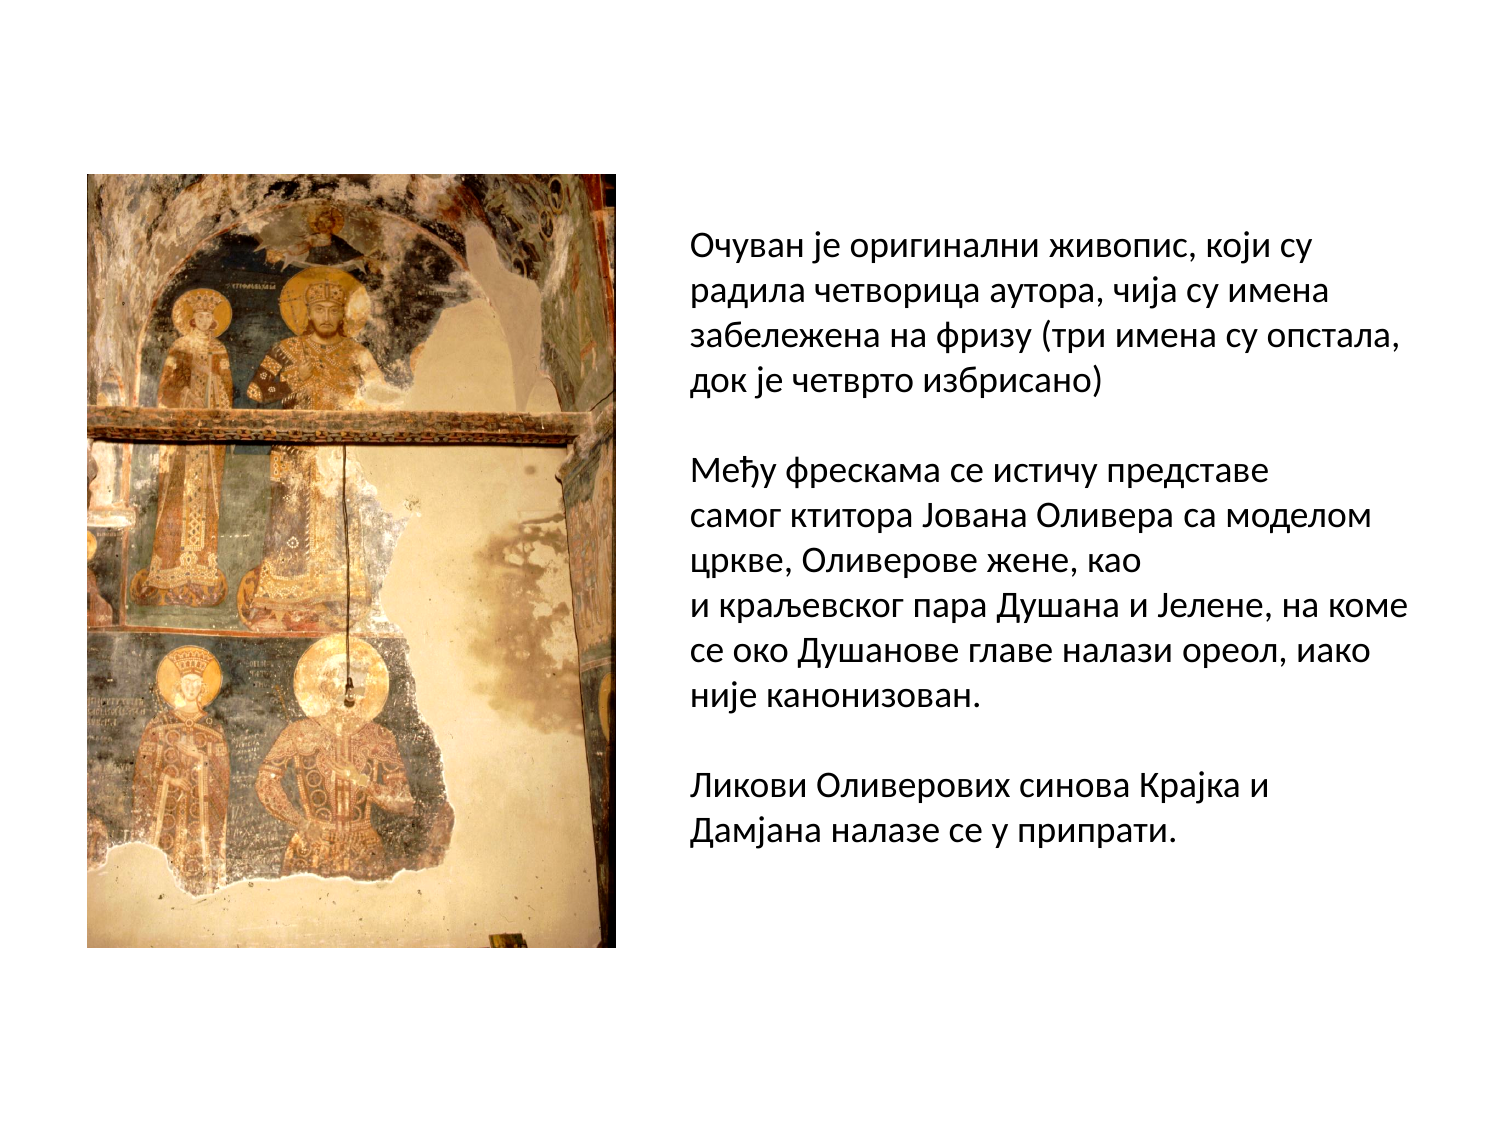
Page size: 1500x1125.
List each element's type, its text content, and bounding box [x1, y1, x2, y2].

picture [87, 174, 616, 949]
text_box Очуван је оригинални живопис, који су радила четворица аутора, чија су имена забележена на фризу (три имена су опстала, док је четврто избрисано) Међу фрескама се истичу представе самог ктитора Јована Оливера са моделом цркве, Оливерове жене, као и краљевског пара Душана и Јелене, на коме се око Душанове главе налази ореол, иако није канонизован. Ликови Оливерових синова Крајка и Дамјана налазе се у припрати. [674, 212, 1425, 858]
